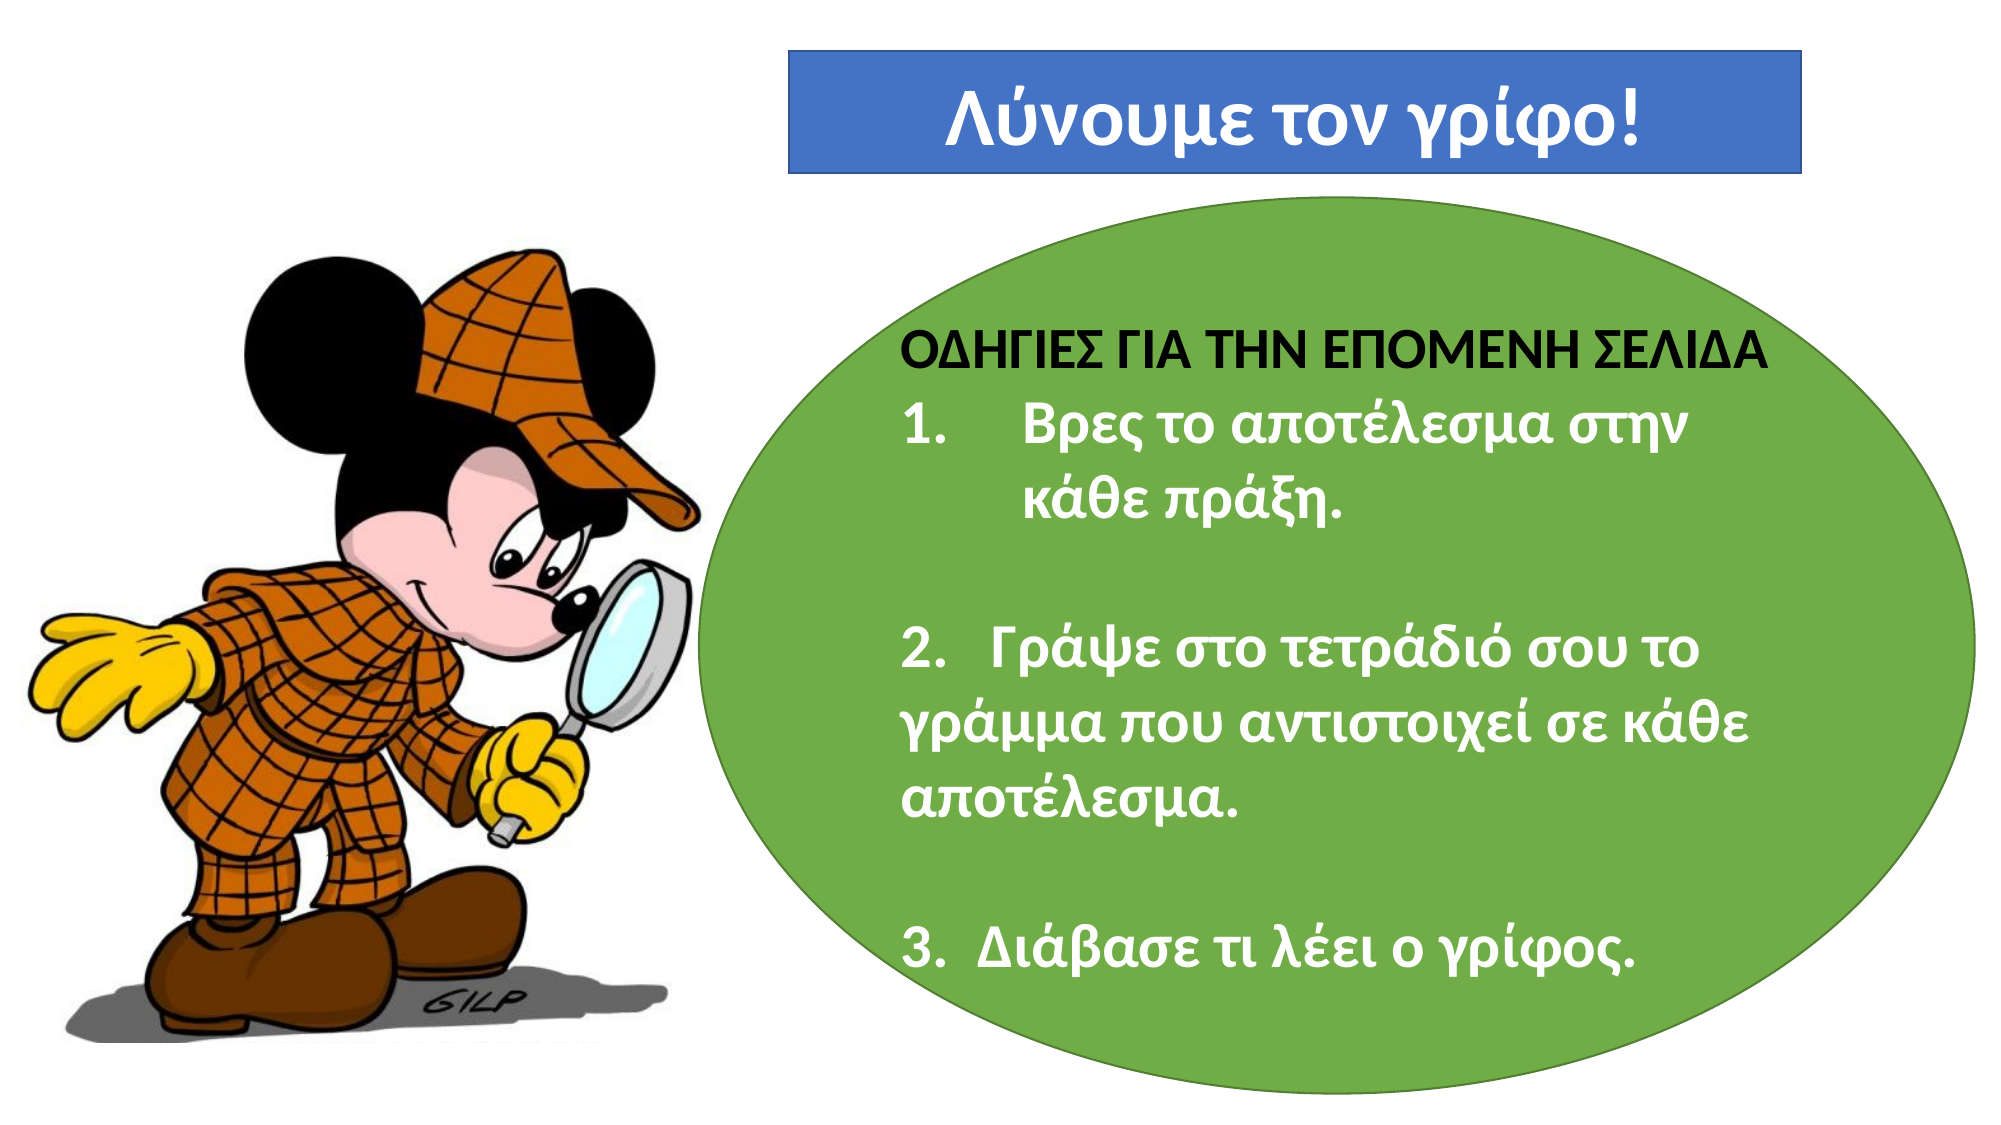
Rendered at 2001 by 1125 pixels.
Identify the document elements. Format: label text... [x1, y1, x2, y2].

text_box ΟΔΗΓΙΕΣ ΓΙΑ ΤΗΝ ΕΠΟΜΕΝΗ ΣΕΛΙΔΑ Βρες το αποτέλεσμα στην κάθε πράξη. 2. Γράψε στο τετράδιό σου το γράμμα που αντιστοιχεί σε κάθε αποτέλεσμα. 3. Διάβασε τι λέει ο γρίφος. [710, 196, 1976, 1095]
text_box Λύνουμε τον γρίφο! [788, 50, 1802, 174]
picture [0, 197, 710, 1043]
